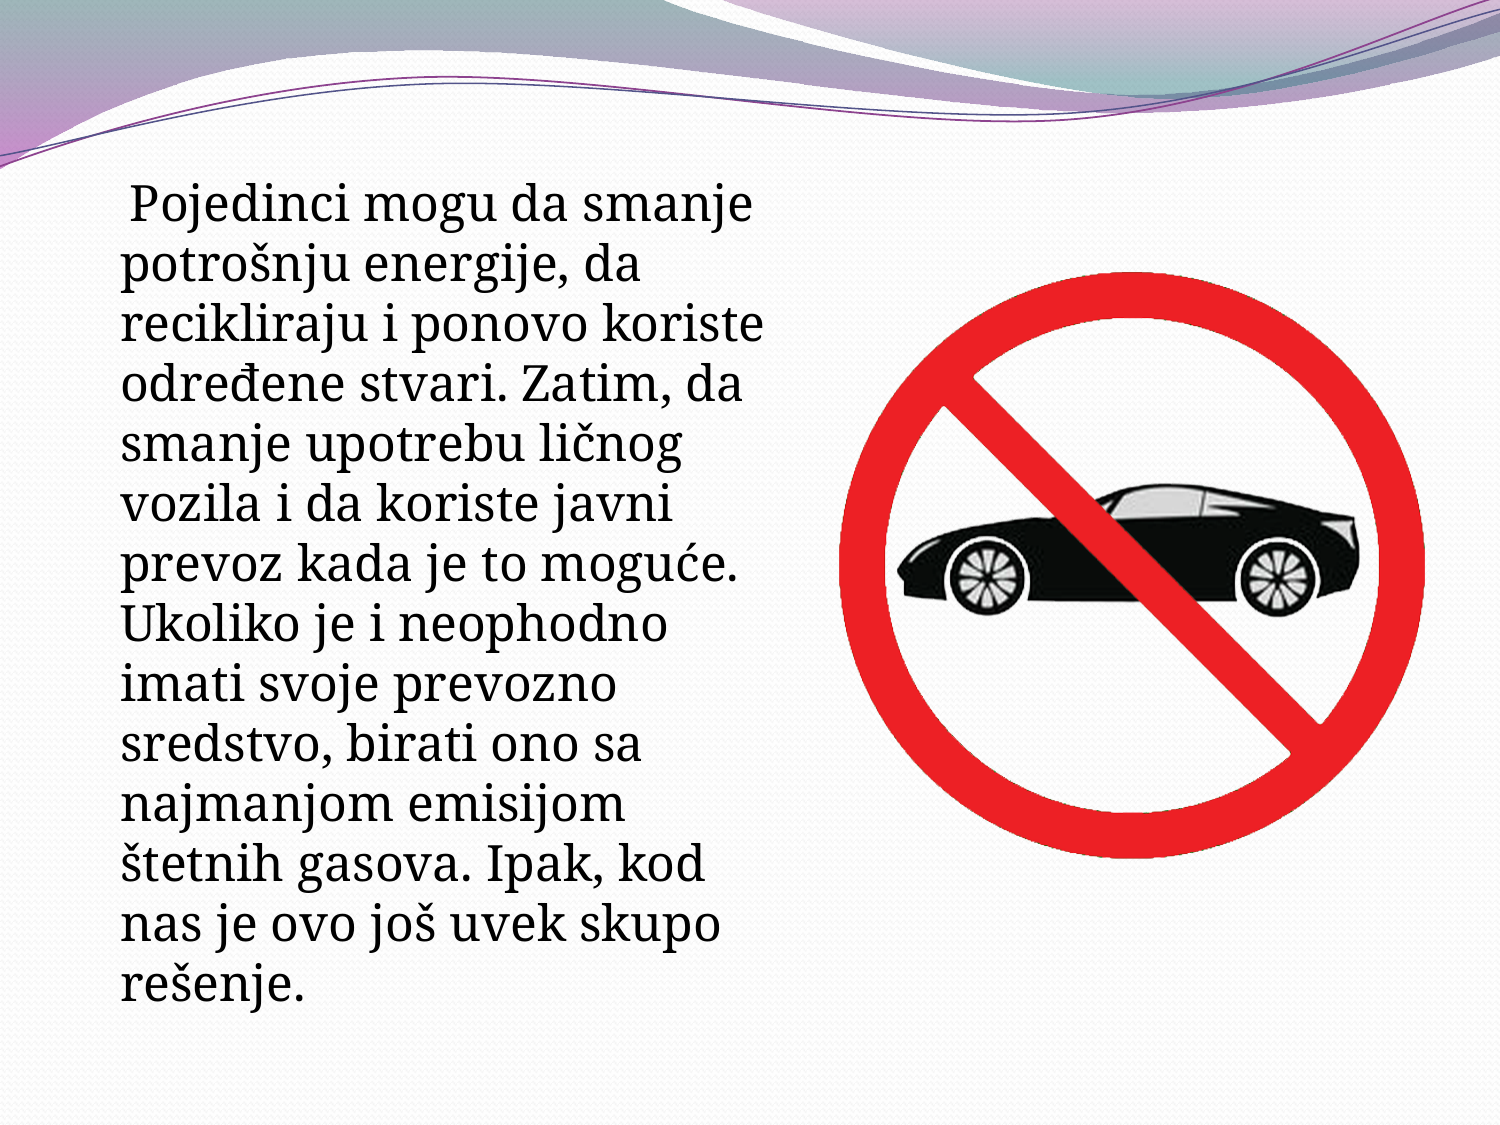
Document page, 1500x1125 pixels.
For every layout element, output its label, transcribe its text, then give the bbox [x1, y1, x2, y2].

text_box Pojedinci mogu da smanje potrošnju energije, da recikliraju i ponovo koriste određene stvari. Zatim, da smanje upotrebu ličnog vozila i da koriste javni prevoz kada je to moguće. Ukoliko je i neophodno imati svoje prevozno sredstvo, birati ono sa najmanjom emisijom štetnih gasova. Ipak, kod nas je ovo još uvek skupo rešenje. [105, 163, 809, 1019]
picture [831, 257, 1433, 867]
